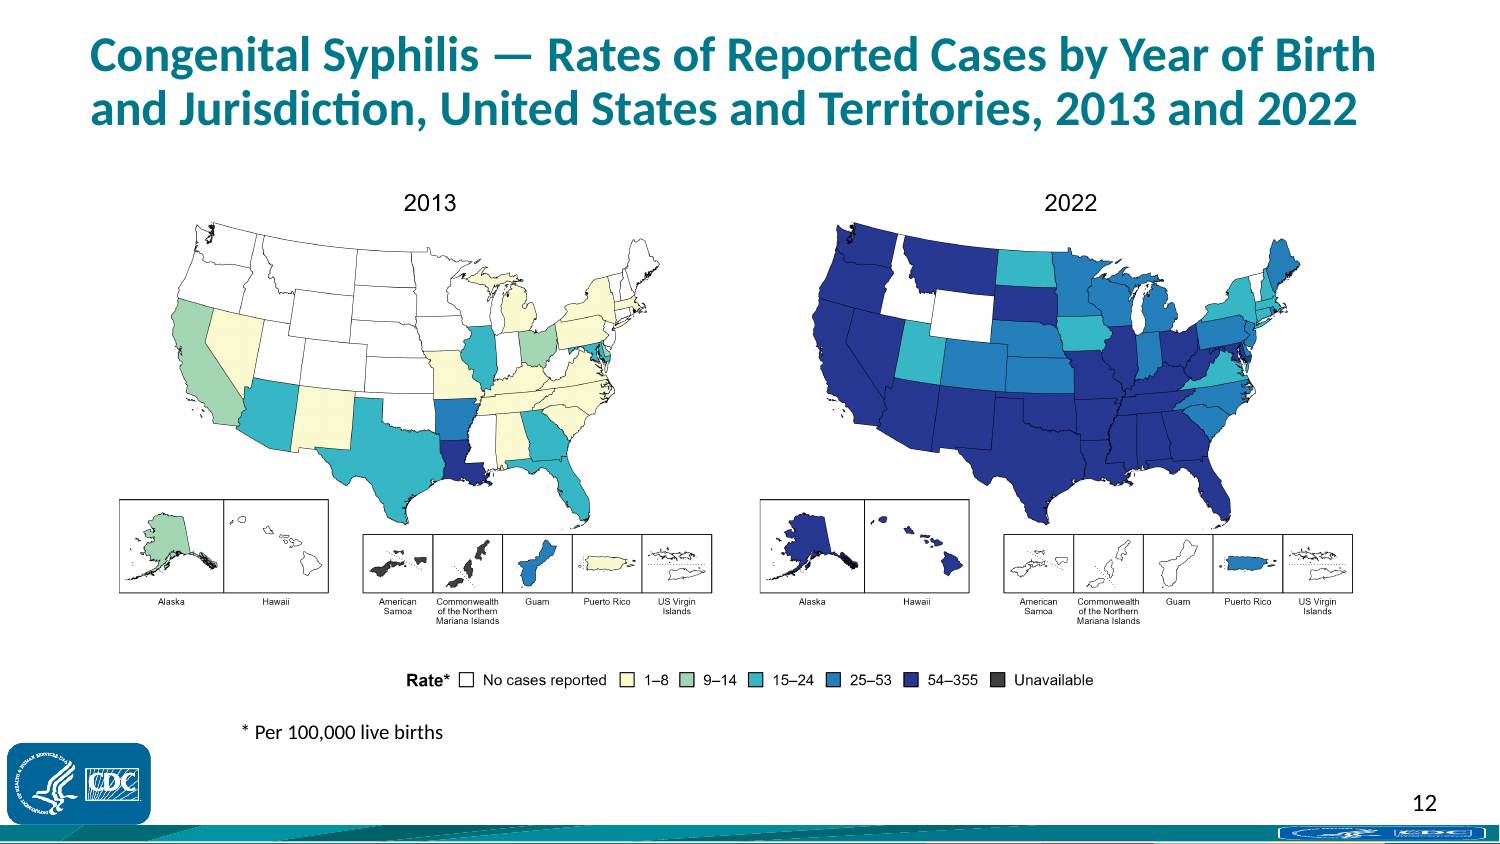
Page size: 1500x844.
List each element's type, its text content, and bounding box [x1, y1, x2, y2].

title Congenital Syphilis — Rates of Reported Cases by Year of Birth and Jurisdiction, United States and Territories, 2013 and 2022 [75, 19, 1425, 144]
picture [116, 166, 1382, 694]
picture [5, 741, 152, 826]
list * Per 100,000 live births [225, 714, 1275, 820]
